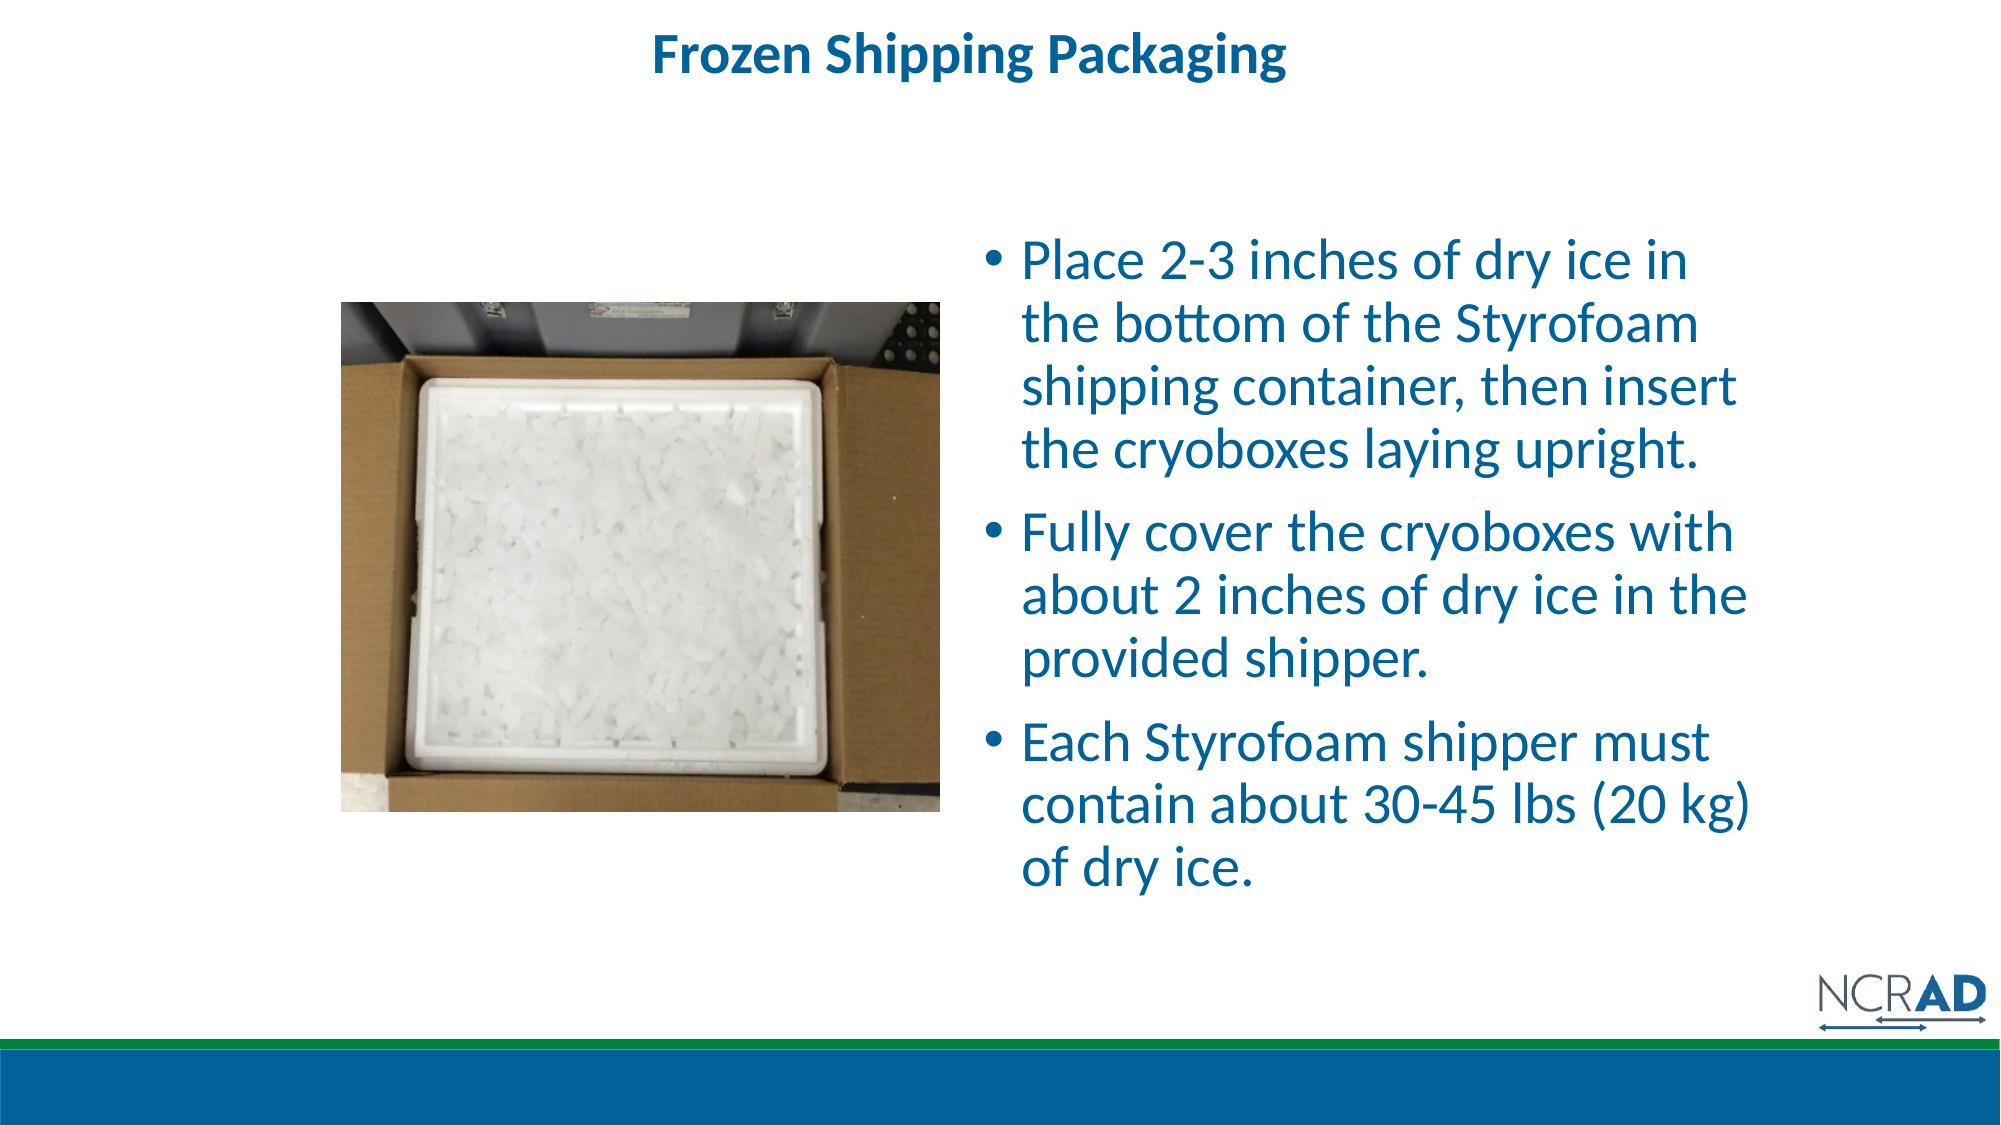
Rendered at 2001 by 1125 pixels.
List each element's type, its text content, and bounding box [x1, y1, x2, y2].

list Place 2-3 inches of dry ice in the bottom of the Styrofoam shipping container, then insert the cryoboxes laying upright. Fully cover the cryoboxes with about 2 inches of dry ice in the provided shipper. Each Styrofoam shipper must contain about 30-45 lbs (20 kg) of dry ice. [968, 221, 1777, 945]
text_box Frozen Shipping Packaging [638, 7, 1372, 93]
picture [1817, 974, 1986, 1032]
picture [341, 302, 940, 812]
